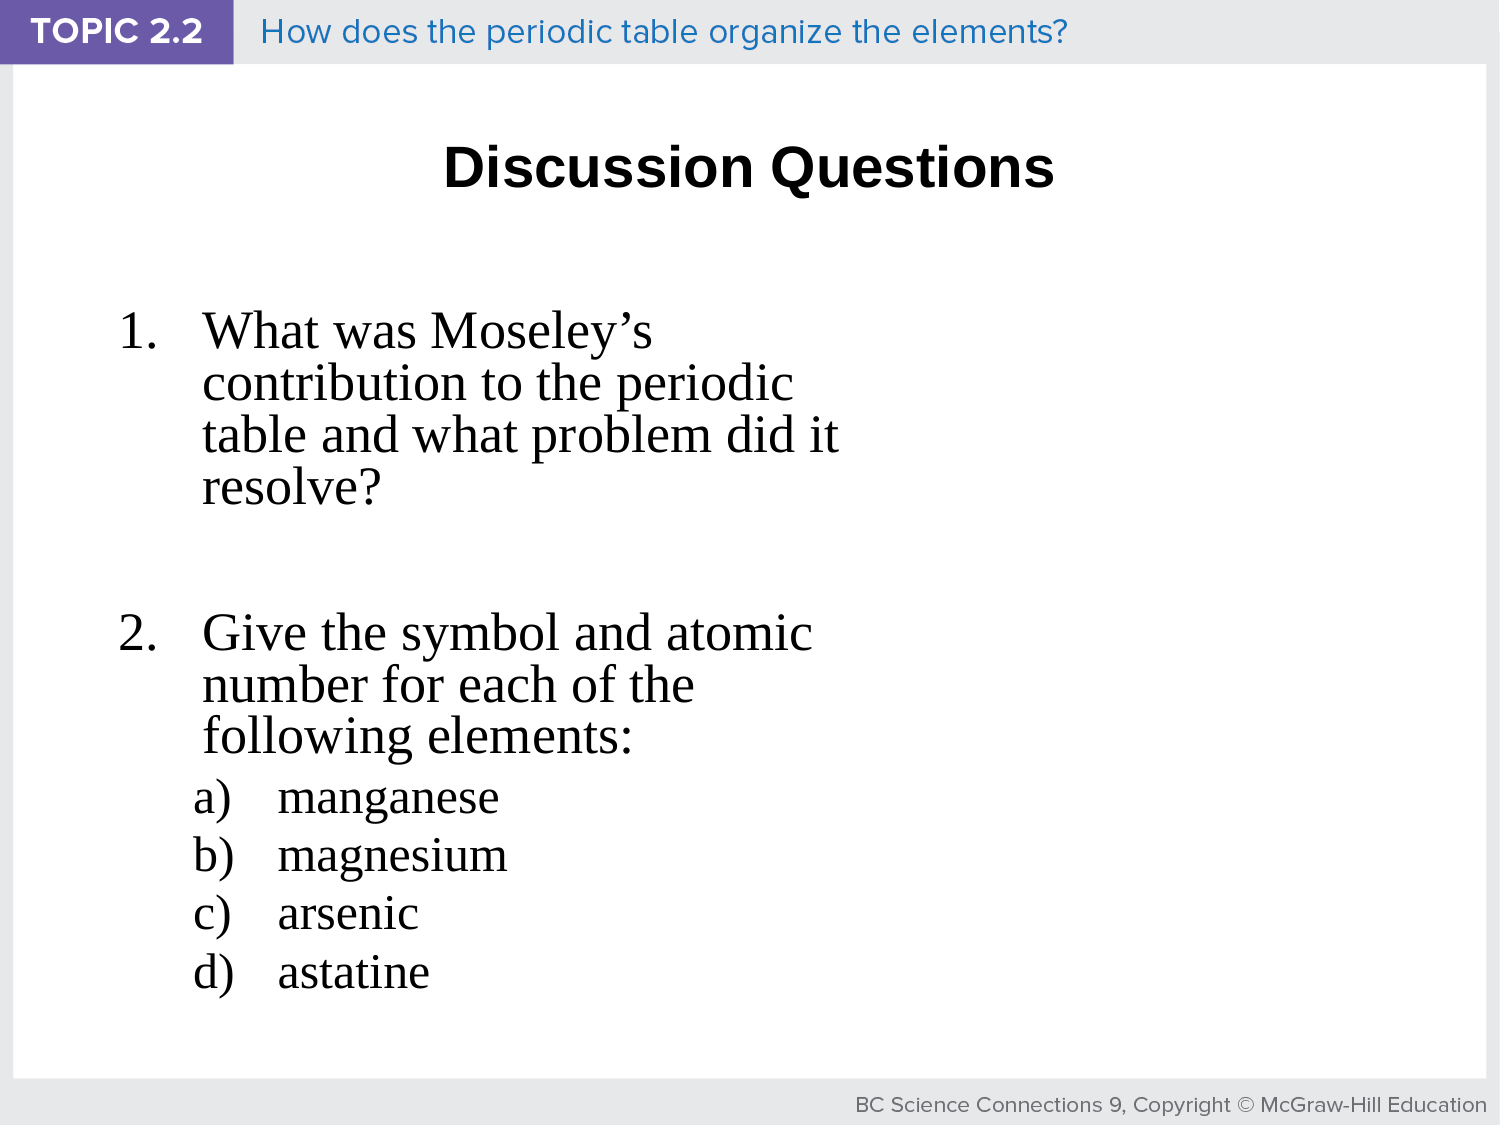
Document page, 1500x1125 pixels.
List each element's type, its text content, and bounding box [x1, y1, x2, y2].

picture [0, 0, 1500, 1125]
list What was Moseley’s contribution to the periodic table and what problem did it resolve? Give the symbol and atomic number for each of the following elements: manganese magnesium arsenic astatine [103, 299, 925, 1014]
title Discussion Questions [103, 59, 1397, 278]
